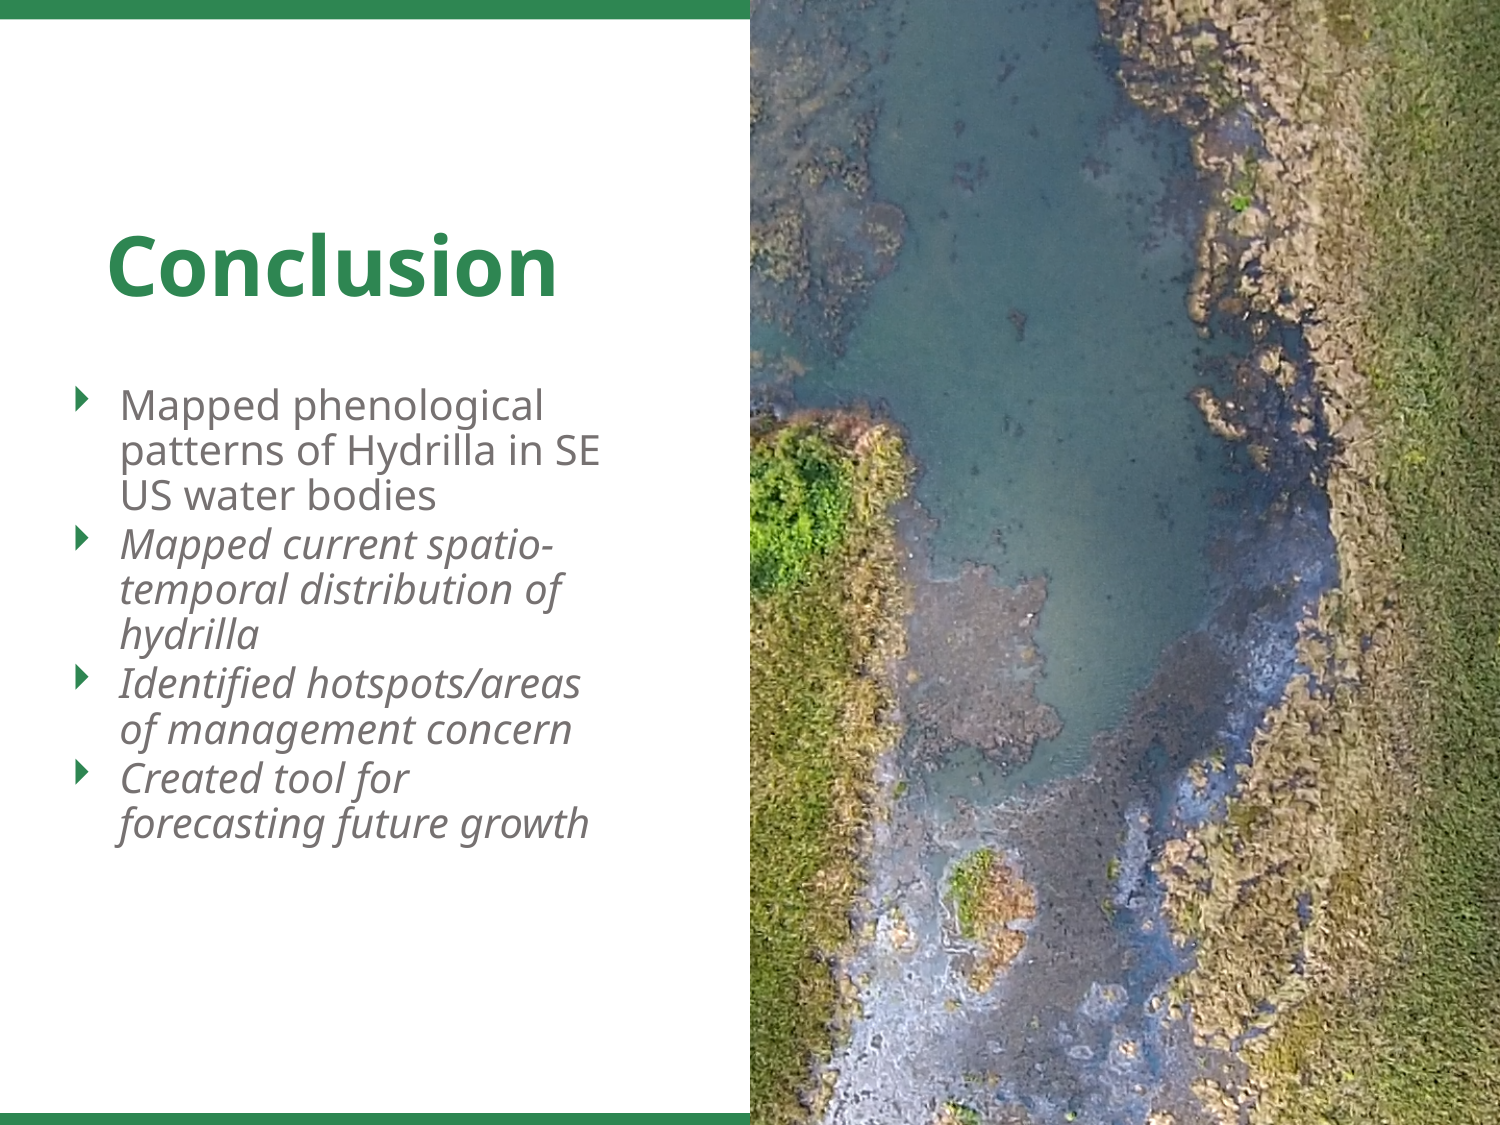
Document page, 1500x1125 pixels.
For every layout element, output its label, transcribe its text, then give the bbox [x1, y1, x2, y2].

text_box Mapped phenological patterns of Hydrilla in SE US water bodies Mapped current spatio-temporal distribution of hydrilla Identified hotspots/areas of management concern Created tool for forecasting future growth [48, 322, 638, 1125]
list Conclusion [90, 104, 675, 323]
picture [749, 0, 1500, 1125]
